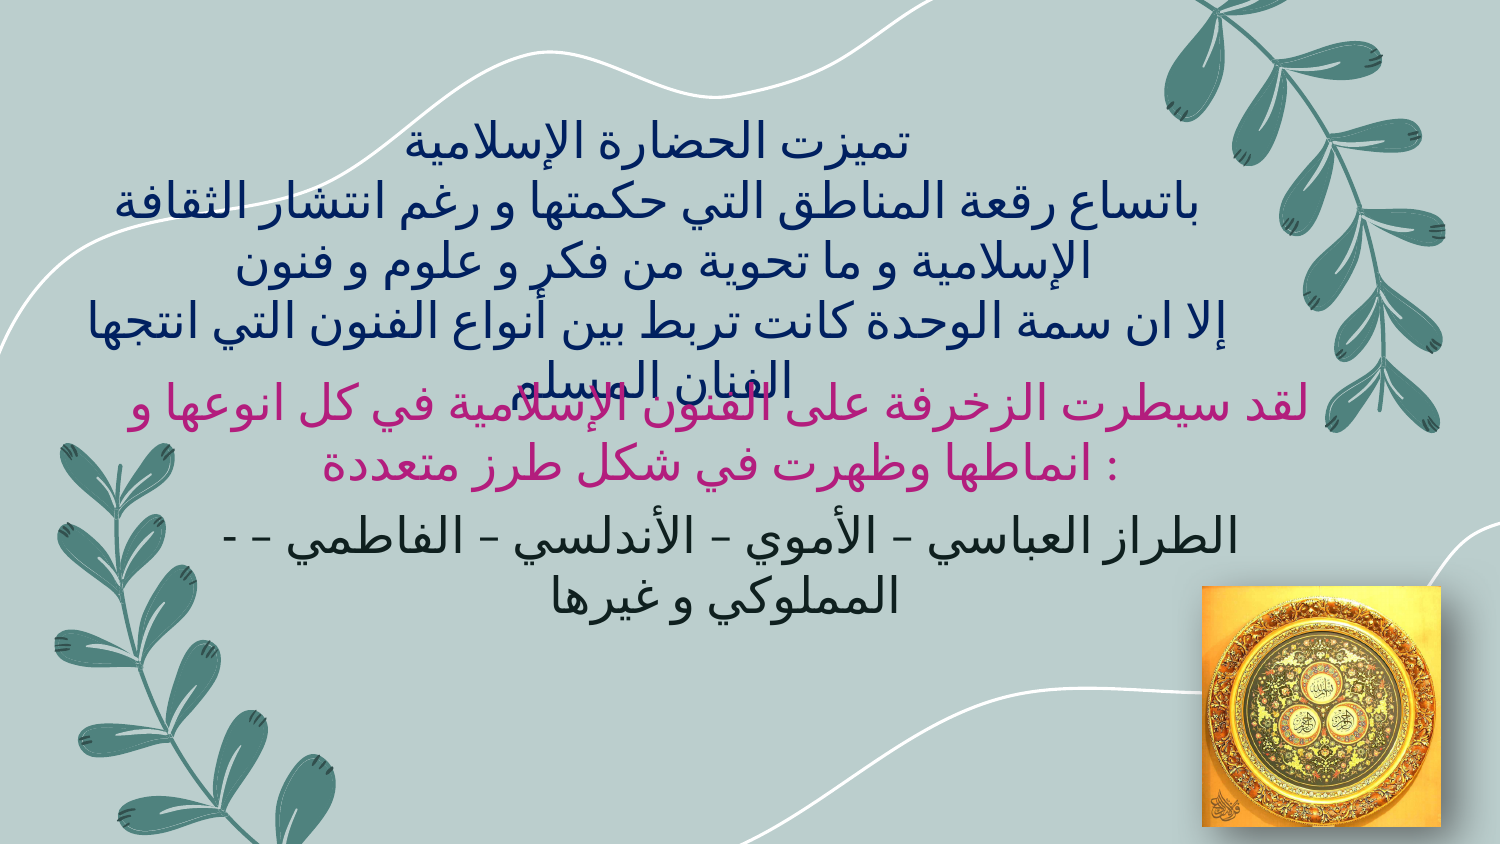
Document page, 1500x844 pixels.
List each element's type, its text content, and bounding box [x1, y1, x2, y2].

title تميزت الحضارة الإسلامية باتساع رقعة المناطق التي حكمتها و رغم انتشار الثقافة الإسلامية و ما تحوية من فكر و علوم و فنون إلا ان سمة الوحدة كانت تربط بين أنواع الفنون التي انتجها الفنان المسلم [40, 93, 1276, 406]
picture [1202, 585, 1442, 827]
text_box - الطراز العباسي – الأموي – الأندلسي – الفاطمي – المملوكي و غيرها [113, 488, 1349, 619]
text_box لقد سيطرت الزخرفة على الفنون الإسلامية في كل انوعها و انماطها وظهرت في شكل طرز متعددة : [102, 355, 1338, 505]
